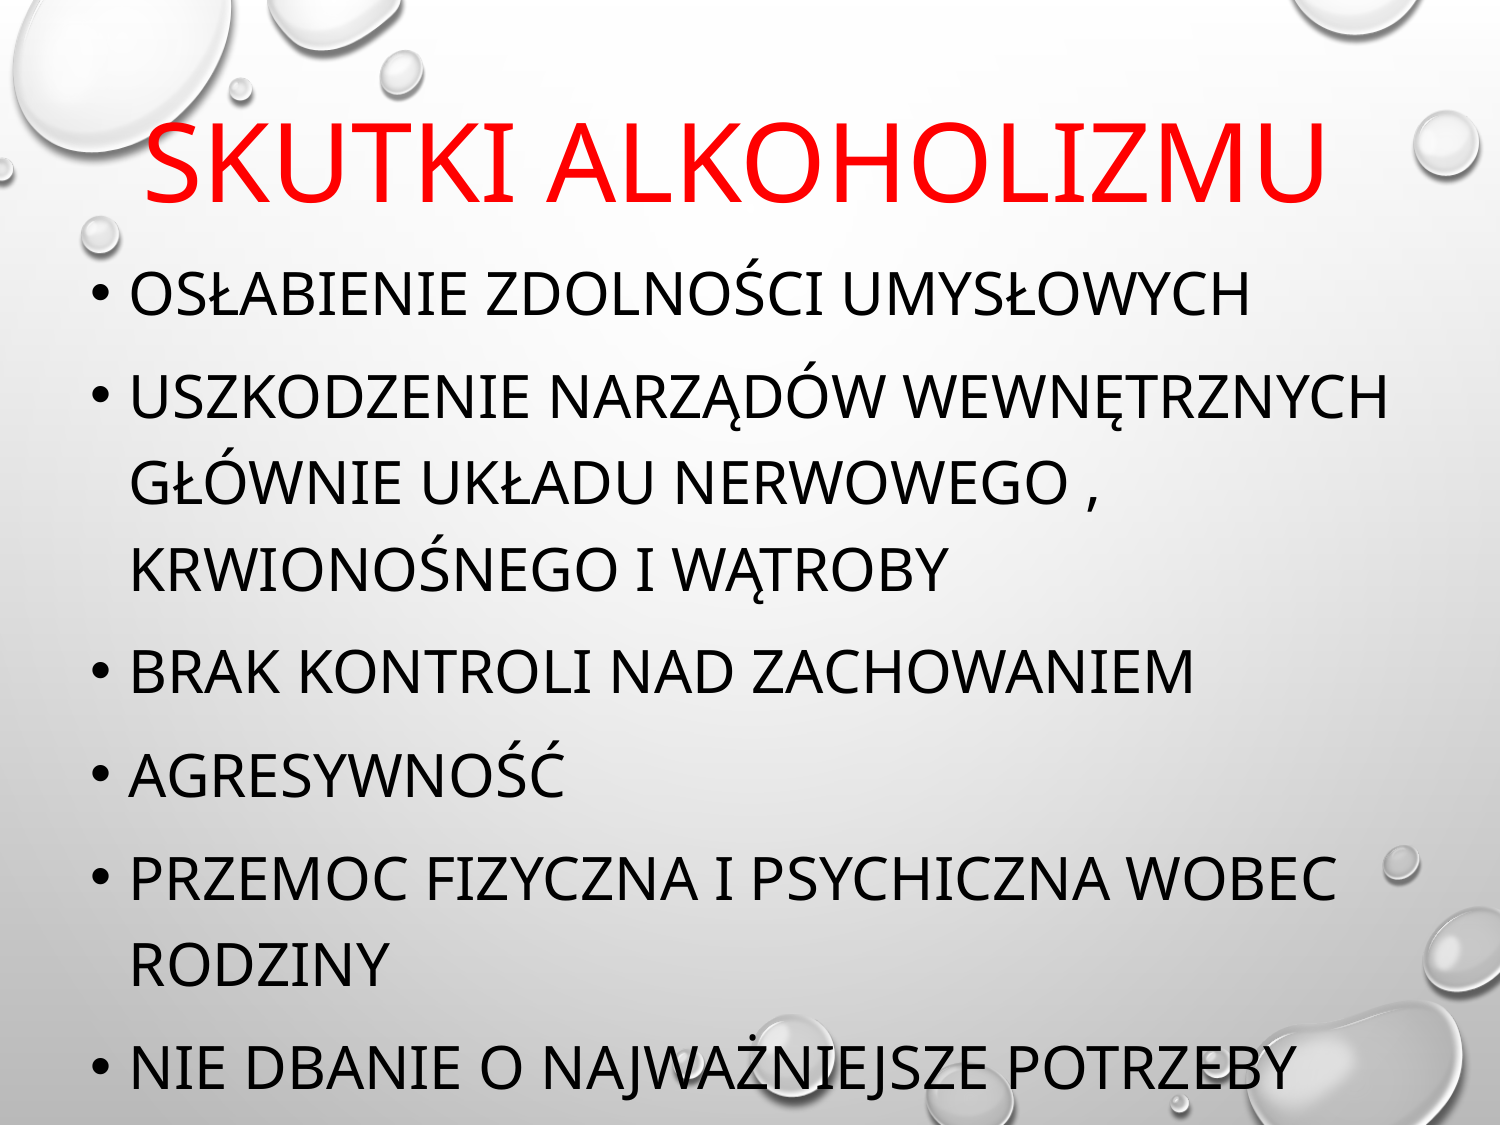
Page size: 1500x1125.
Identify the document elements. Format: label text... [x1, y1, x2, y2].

list Skutki alkoholizmu osłabienie zdolności umysłowych uszkodzenie narządów wewnętrznych głównie układu nerwowego , krwionośnego i wątroby brak kontroli nad zachowaniem agresywność przemoc fizyczna i psychiczna wobec rodziny nie dbanie o najważniejsze potrzeby [75, 58, 1425, 1125]
title [1425, 93, 1432, 273]
picture [0, 0, 1500, 1125]
